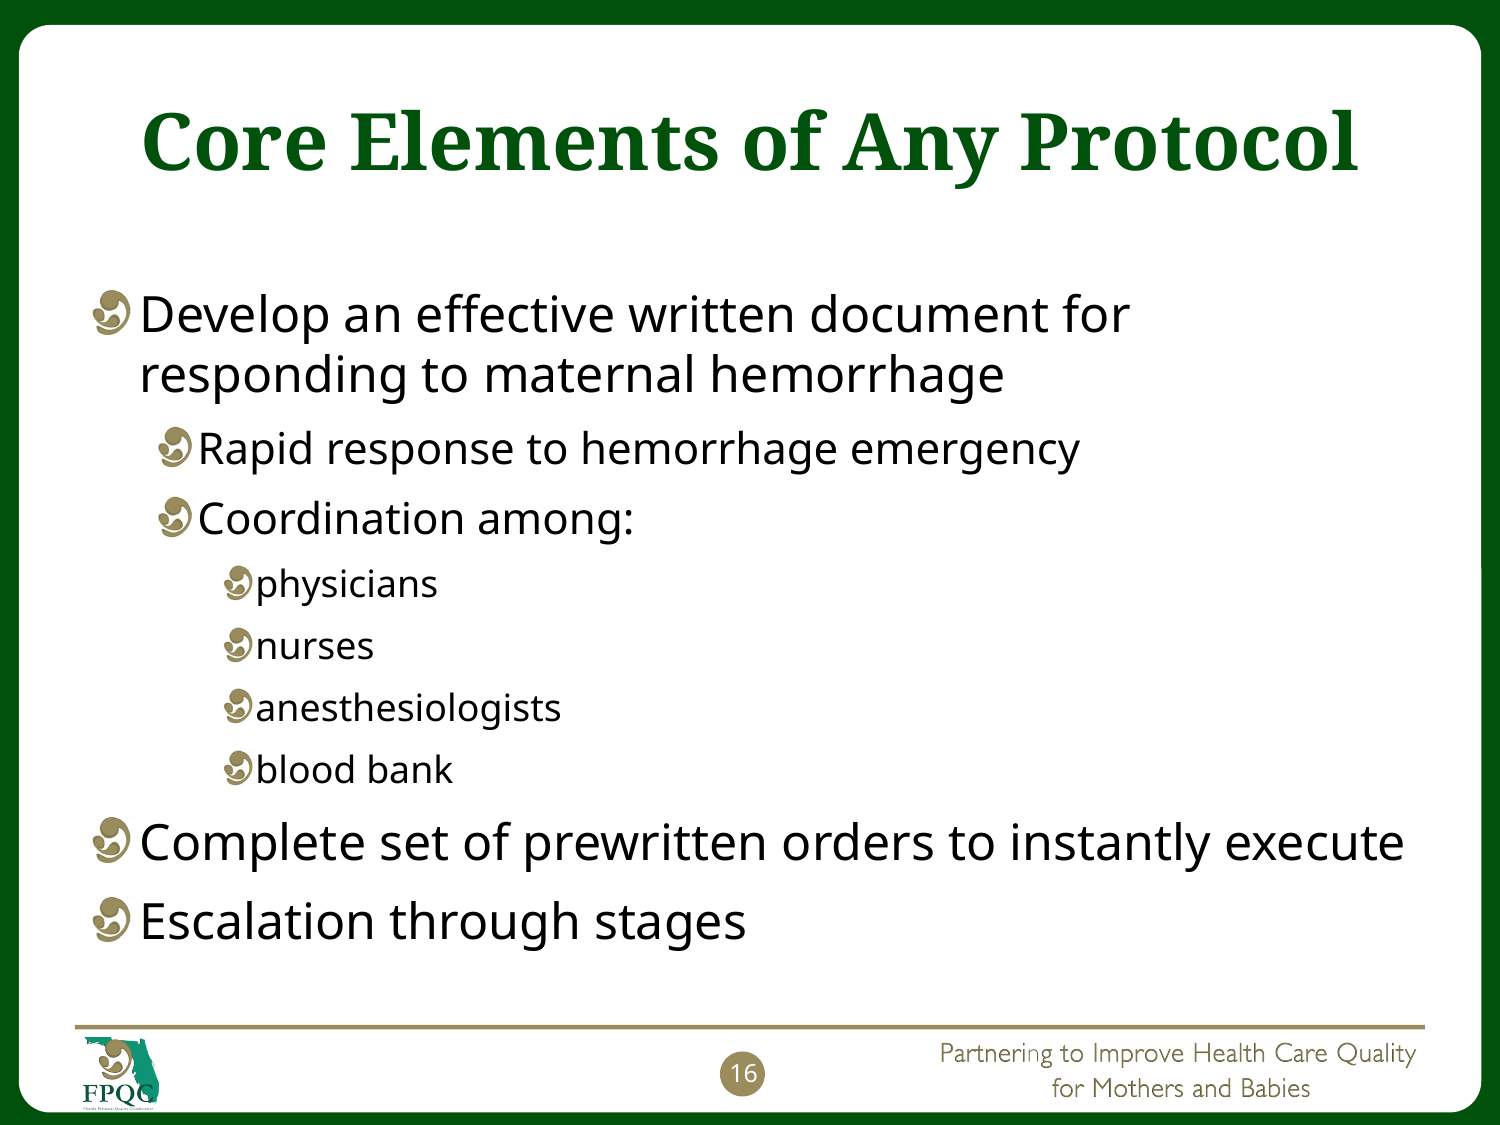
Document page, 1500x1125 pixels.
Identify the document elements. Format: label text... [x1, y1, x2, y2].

picture [222, 565, 260, 601]
picture [90, 289, 140, 336]
picture [937, 1037, 1425, 1105]
picture [90, 896, 140, 943]
picture [82, 1037, 163, 1112]
list Develop an effective written document for responding to maternal hemorrhage Rapid response to hemorrhage emergency Coordination among: physicians nurses anesthesiologists blood bank Complete set of prewritten orders to instantly execute Escalation through stages [75, 275, 1425, 1005]
picture [222, 627, 260, 663]
picture [156, 496, 200, 538]
slide_number 16 [712, 1050, 775, 1103]
picture [222, 688, 260, 724]
picture [222, 750, 260, 786]
picture [156, 426, 200, 468]
picture [90, 816, 140, 864]
title Core Elements of Any Protocol [75, 45, 1425, 233]
